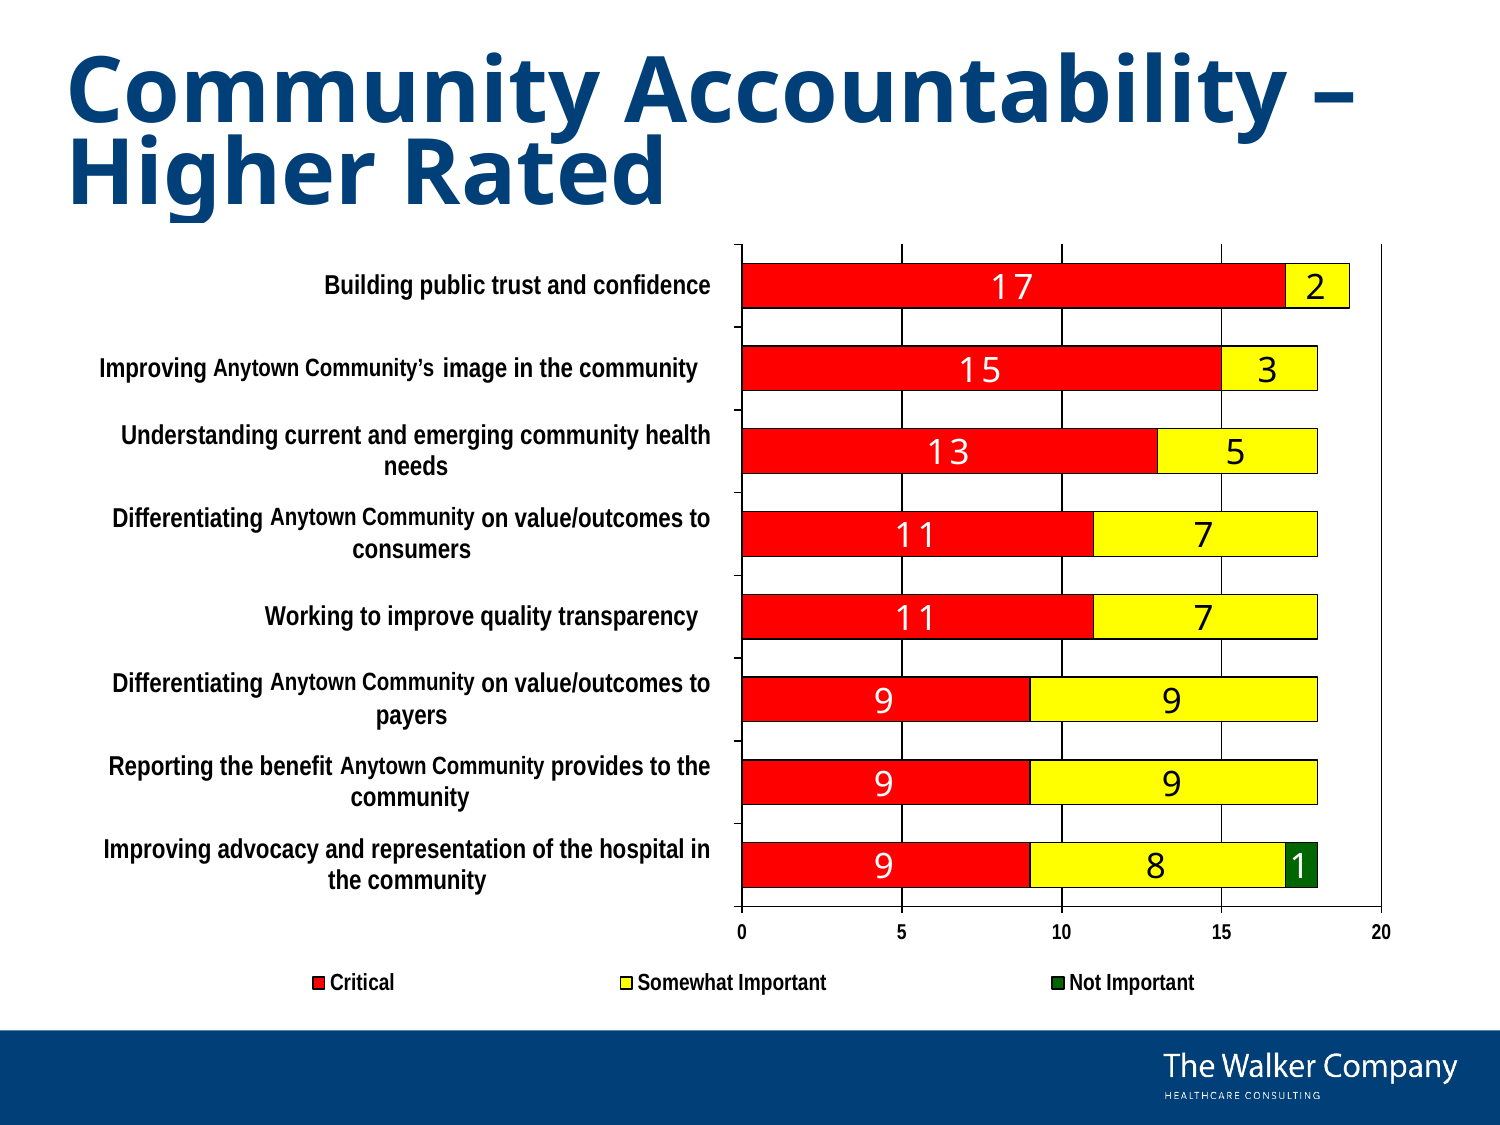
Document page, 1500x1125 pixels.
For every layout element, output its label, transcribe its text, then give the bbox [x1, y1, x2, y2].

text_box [86, 222, 1413, 1007]
title Community Accountability – Higher Rated [50, 45, 1400, 233]
picture [1160, 1049, 1461, 1099]
